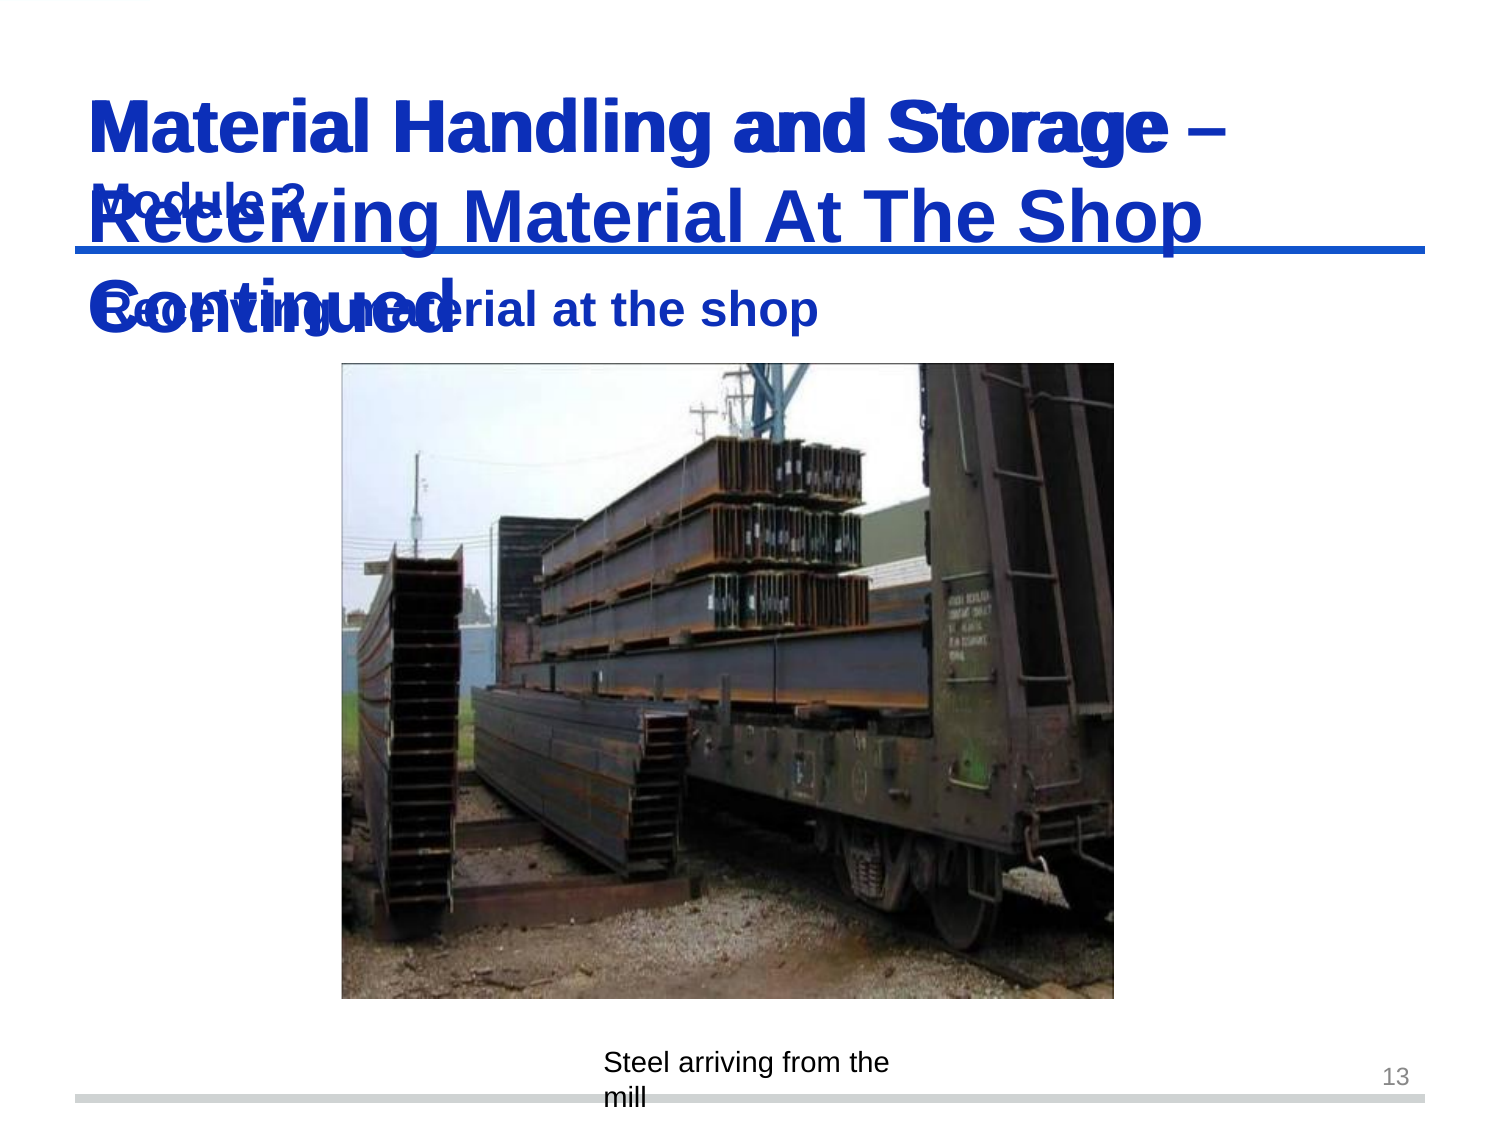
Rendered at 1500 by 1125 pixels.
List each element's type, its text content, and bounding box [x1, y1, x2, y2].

text_box [341, 363, 1114, 999]
title Material Handling and Storage – Receiving Material At The Shop Continued [87, 77, 1413, 351]
text_box Steel arriving from the mill [601, 1043, 942, 1114]
slide_number 13 [1377, 1059, 1415, 1125]
